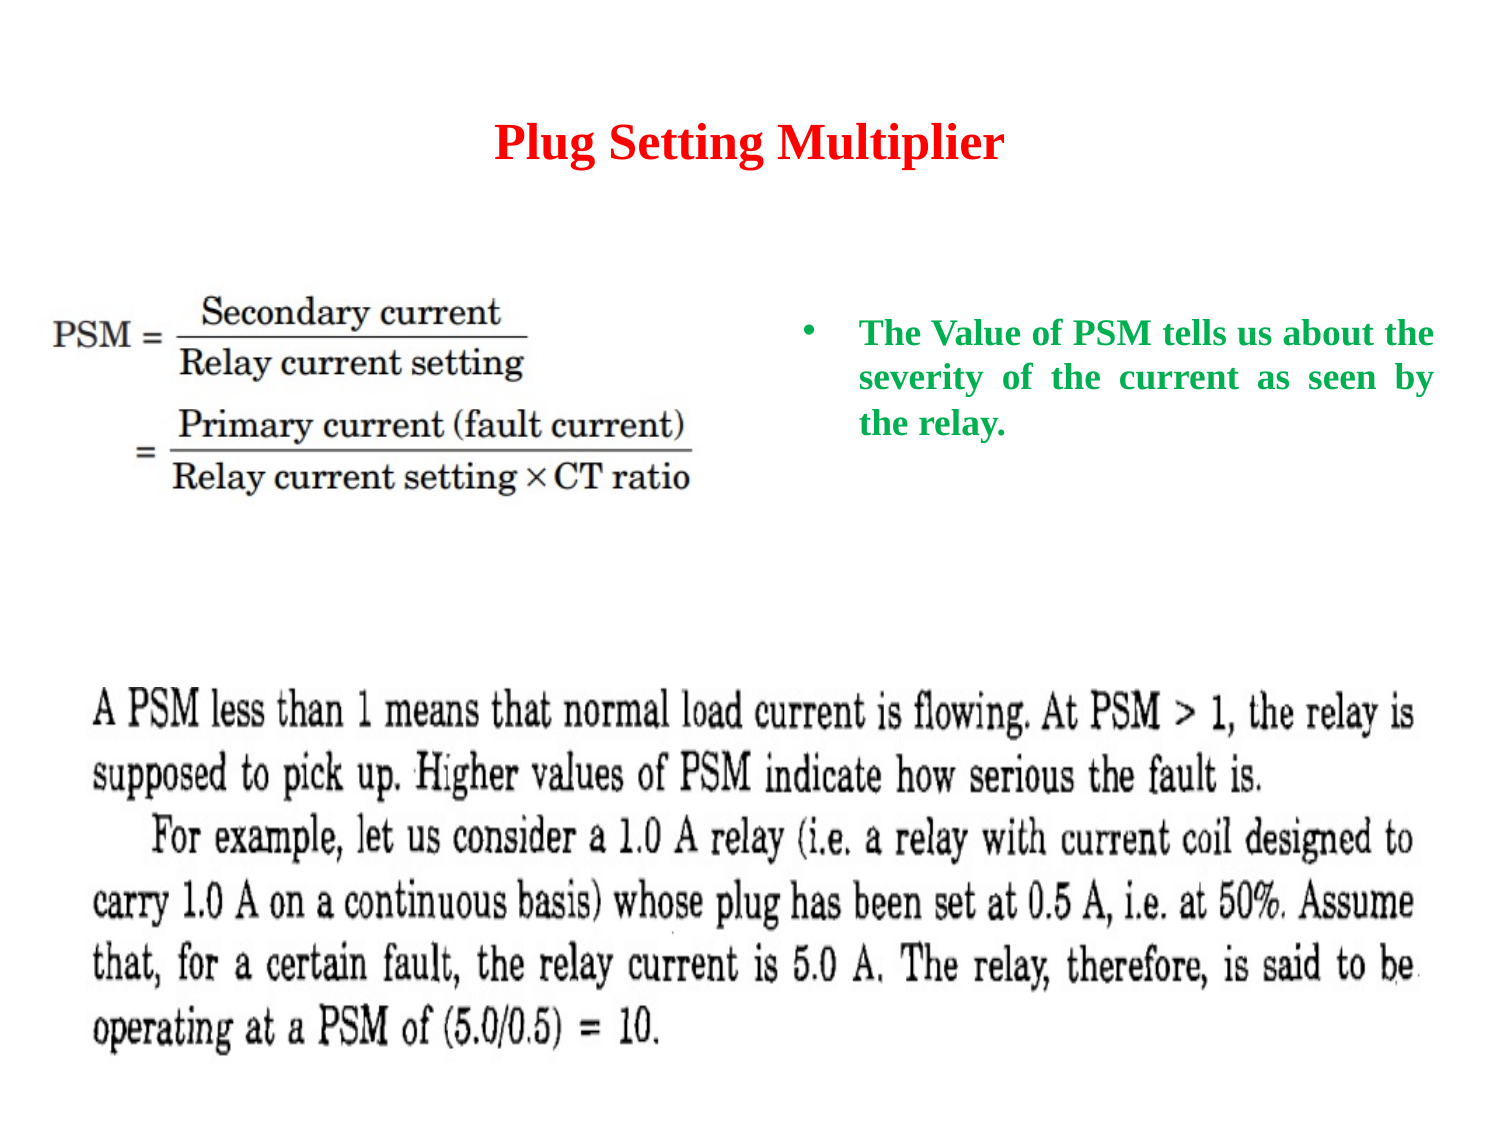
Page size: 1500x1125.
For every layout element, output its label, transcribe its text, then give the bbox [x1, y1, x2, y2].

picture [74, 687, 1428, 1086]
list The Value of PSM tells us about the severity of the current as seen by the relay. [787, 299, 1450, 475]
title Plug Setting Multiplier [75, 45, 1425, 233]
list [37, 274, 701, 507]
